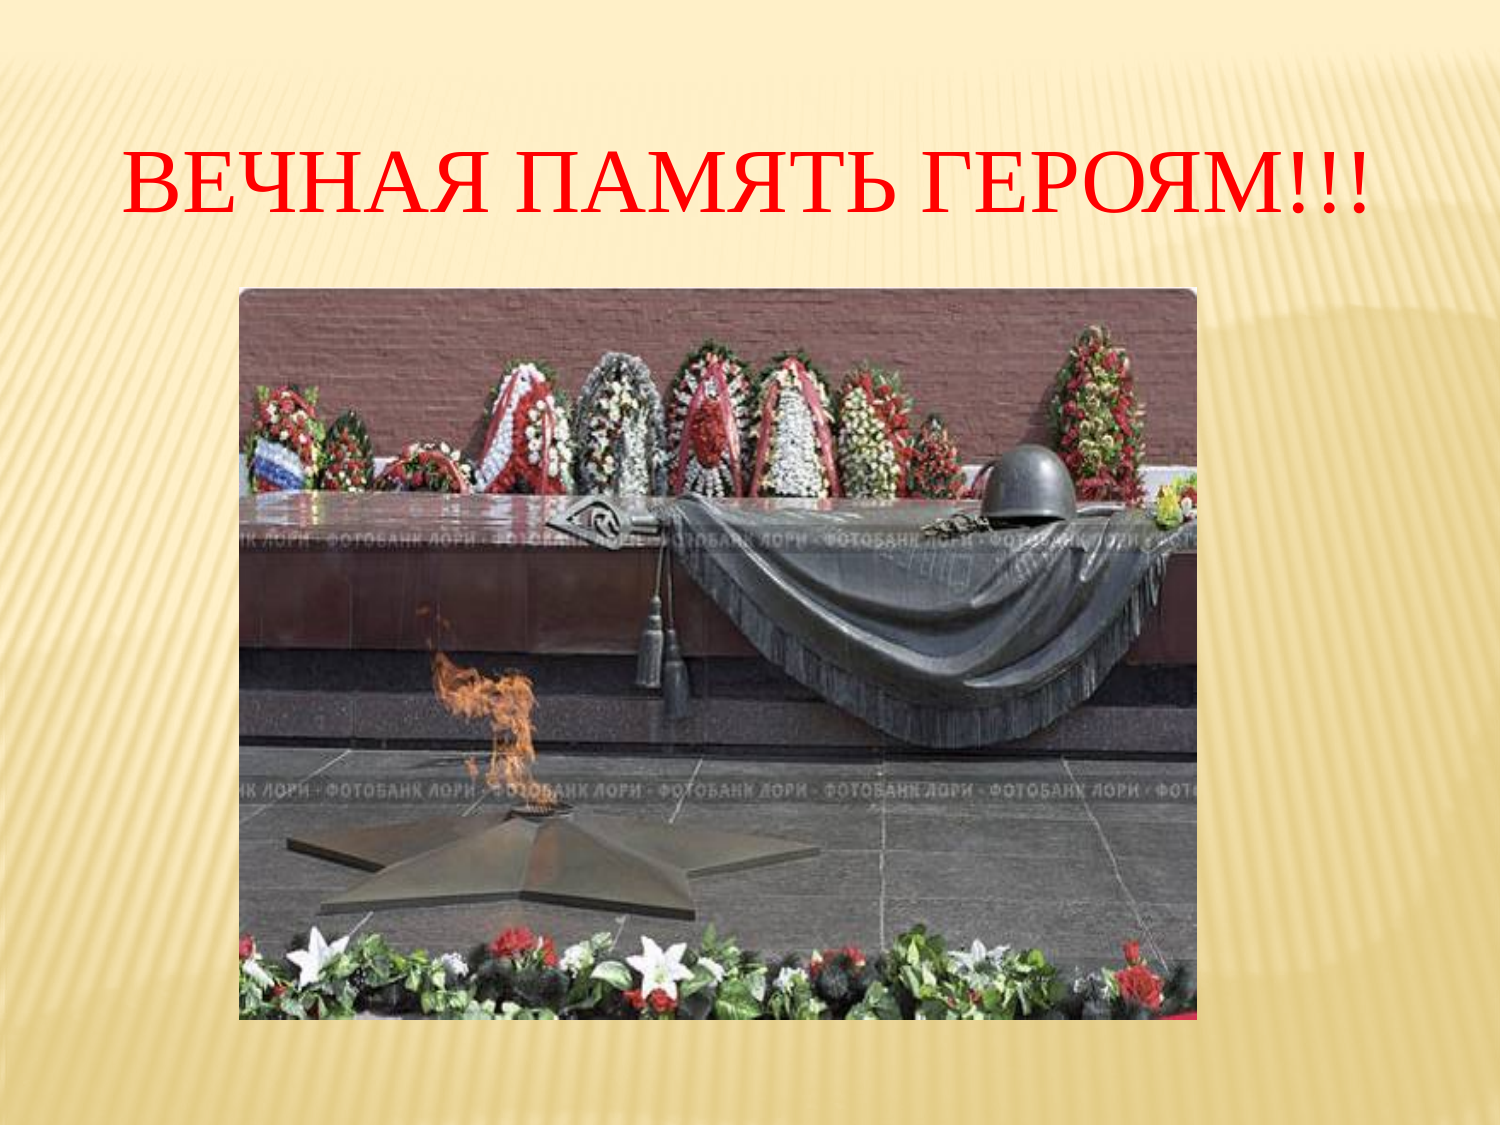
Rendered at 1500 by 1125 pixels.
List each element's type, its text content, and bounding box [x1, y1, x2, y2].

text_box ВЕЧНАЯ ПАМЯТЬ ГЕРОЯМ!!! [106, 113, 1392, 239]
picture [239, 287, 1197, 1020]
